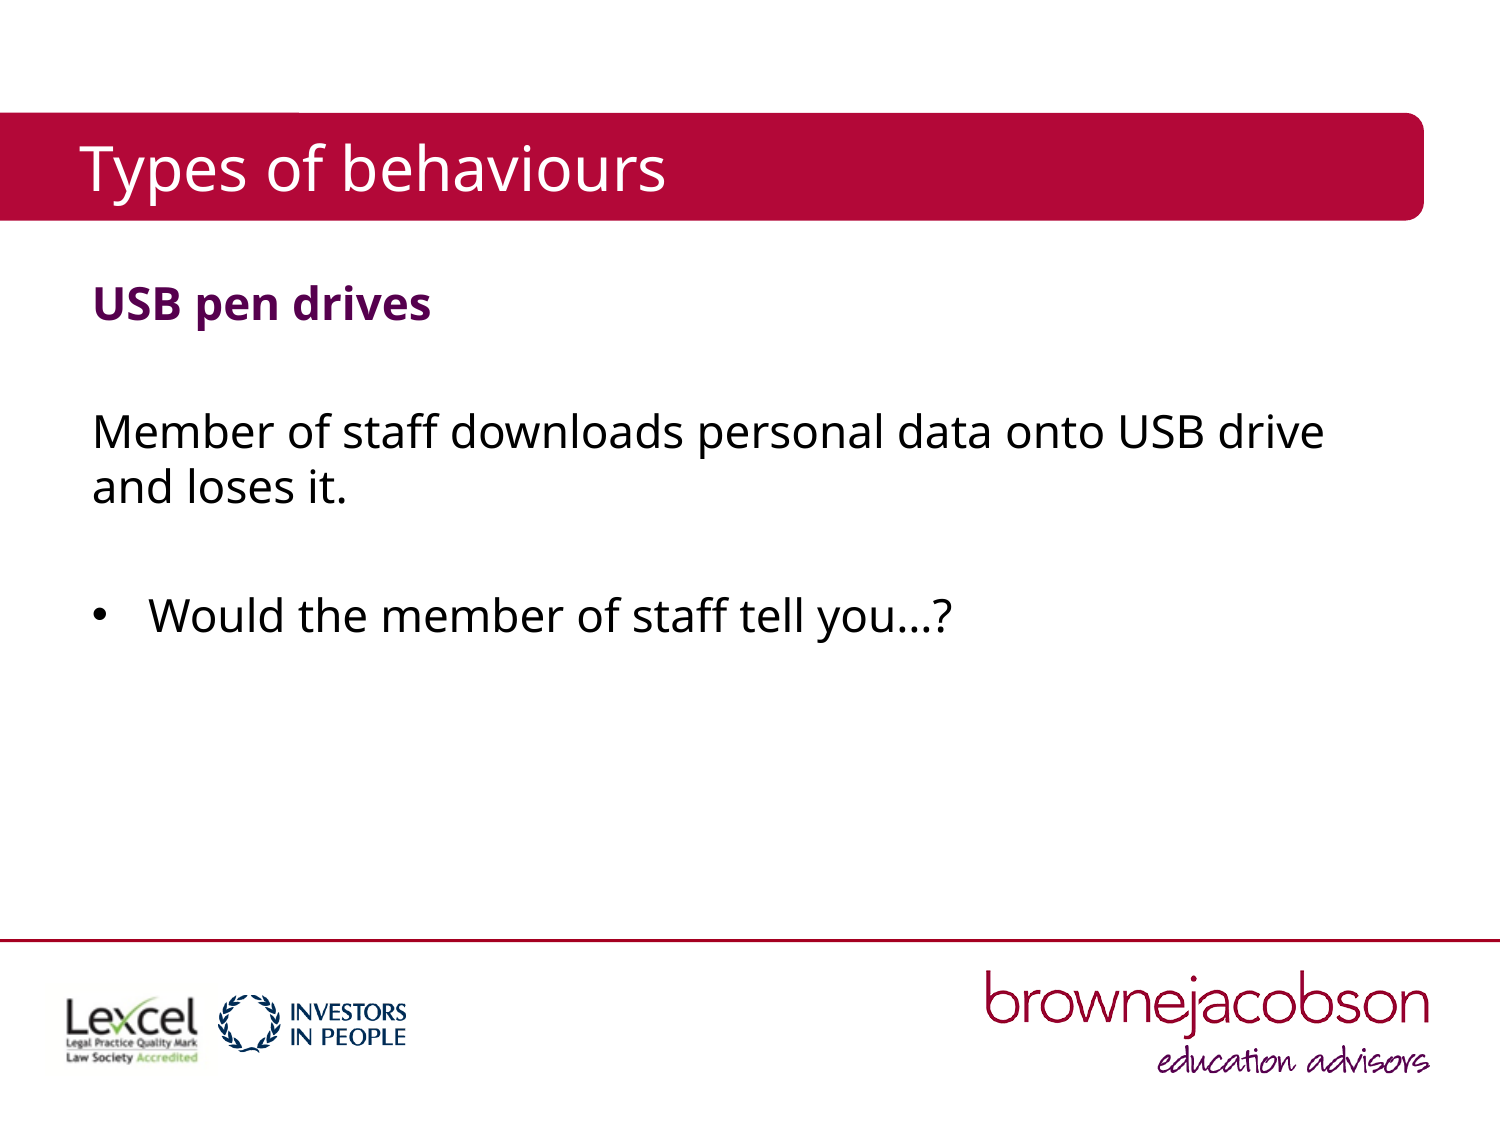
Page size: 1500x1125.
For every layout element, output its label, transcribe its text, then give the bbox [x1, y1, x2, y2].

picture [45, 983, 406, 1076]
list USB pen drives Member of staff downloads personal data onto USB drive and loses it. Would the member of staff tell you…? [76, 267, 1427, 887]
picture [986, 970, 1430, 1088]
title Types of behaviours [64, 72, 1415, 260]
